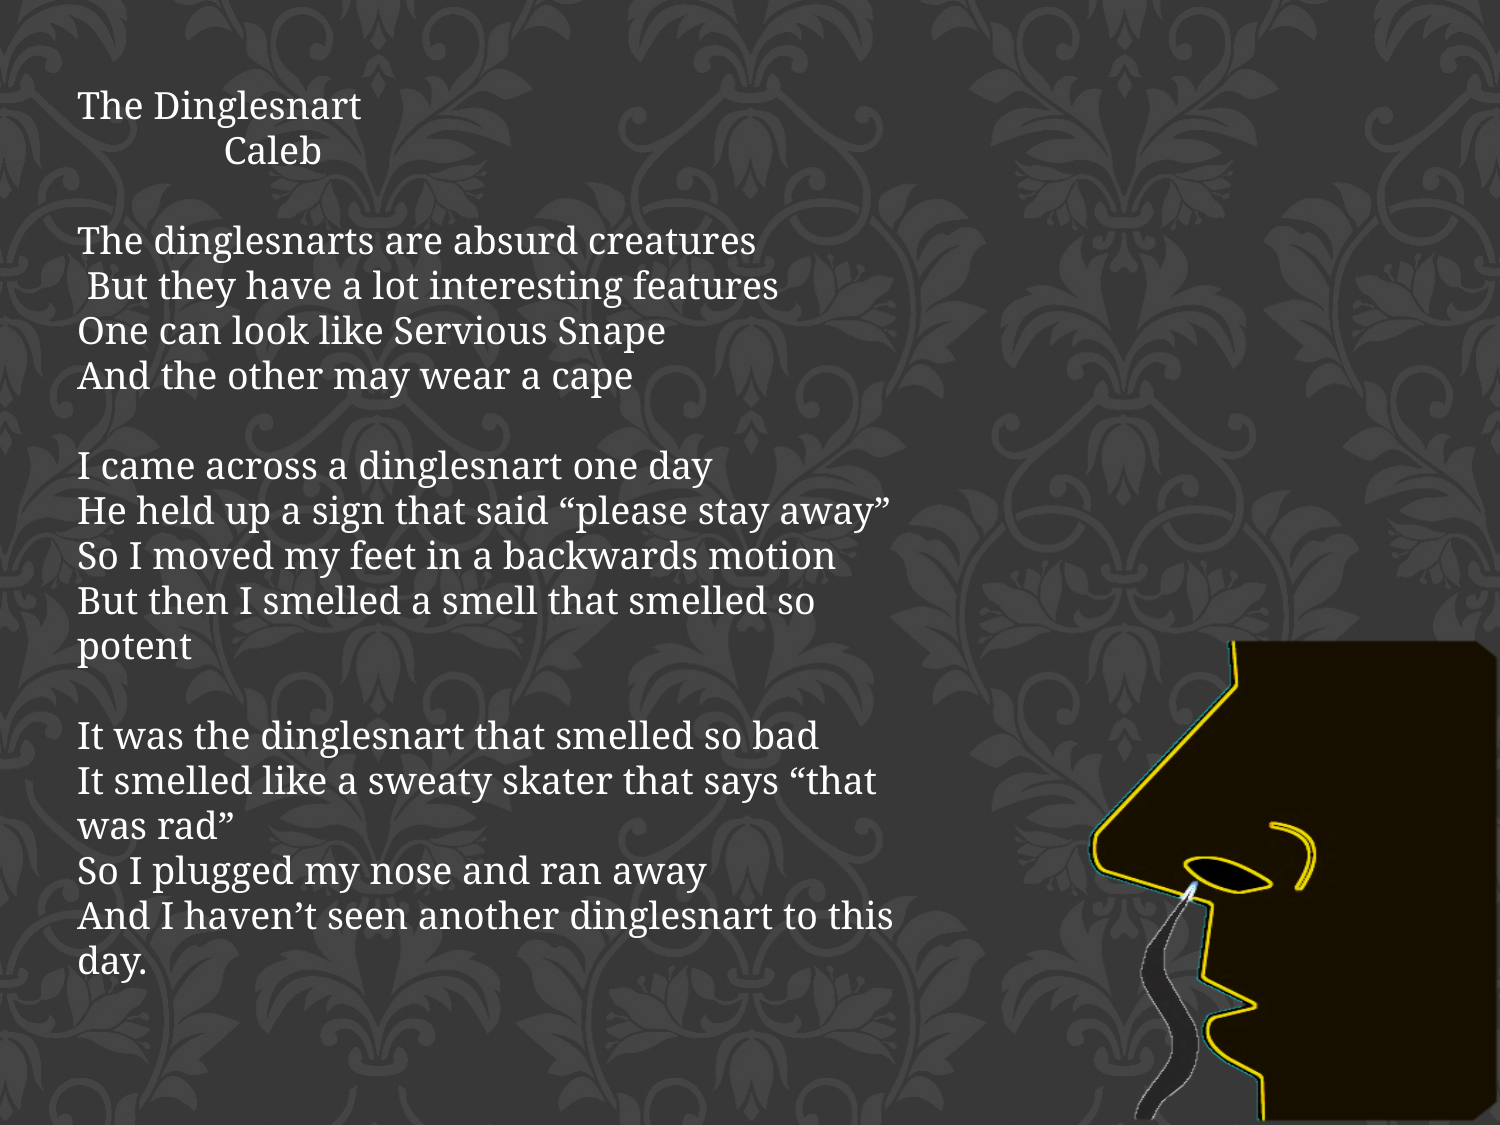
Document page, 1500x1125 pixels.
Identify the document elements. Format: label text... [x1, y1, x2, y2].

text_box The Dinglesnart Caleb The dinglesnarts are absurd creatures But they have a lot interesting features One can look like Servious Snape And the other may wear a cape I came across a dinglesnart one day He held up a sign that said “please stay away” So I moved my feet in a backwards motion But then I smelled a smell that smelled so potent It was the dinglesnart that smelled so bad It smelled like a sweaty skater that says “that was rad” So I plugged my nose and ran away And I haven’t seen another dinglesnart to this day. [62, 74, 950, 990]
picture [674, 630, 1500, 1125]
